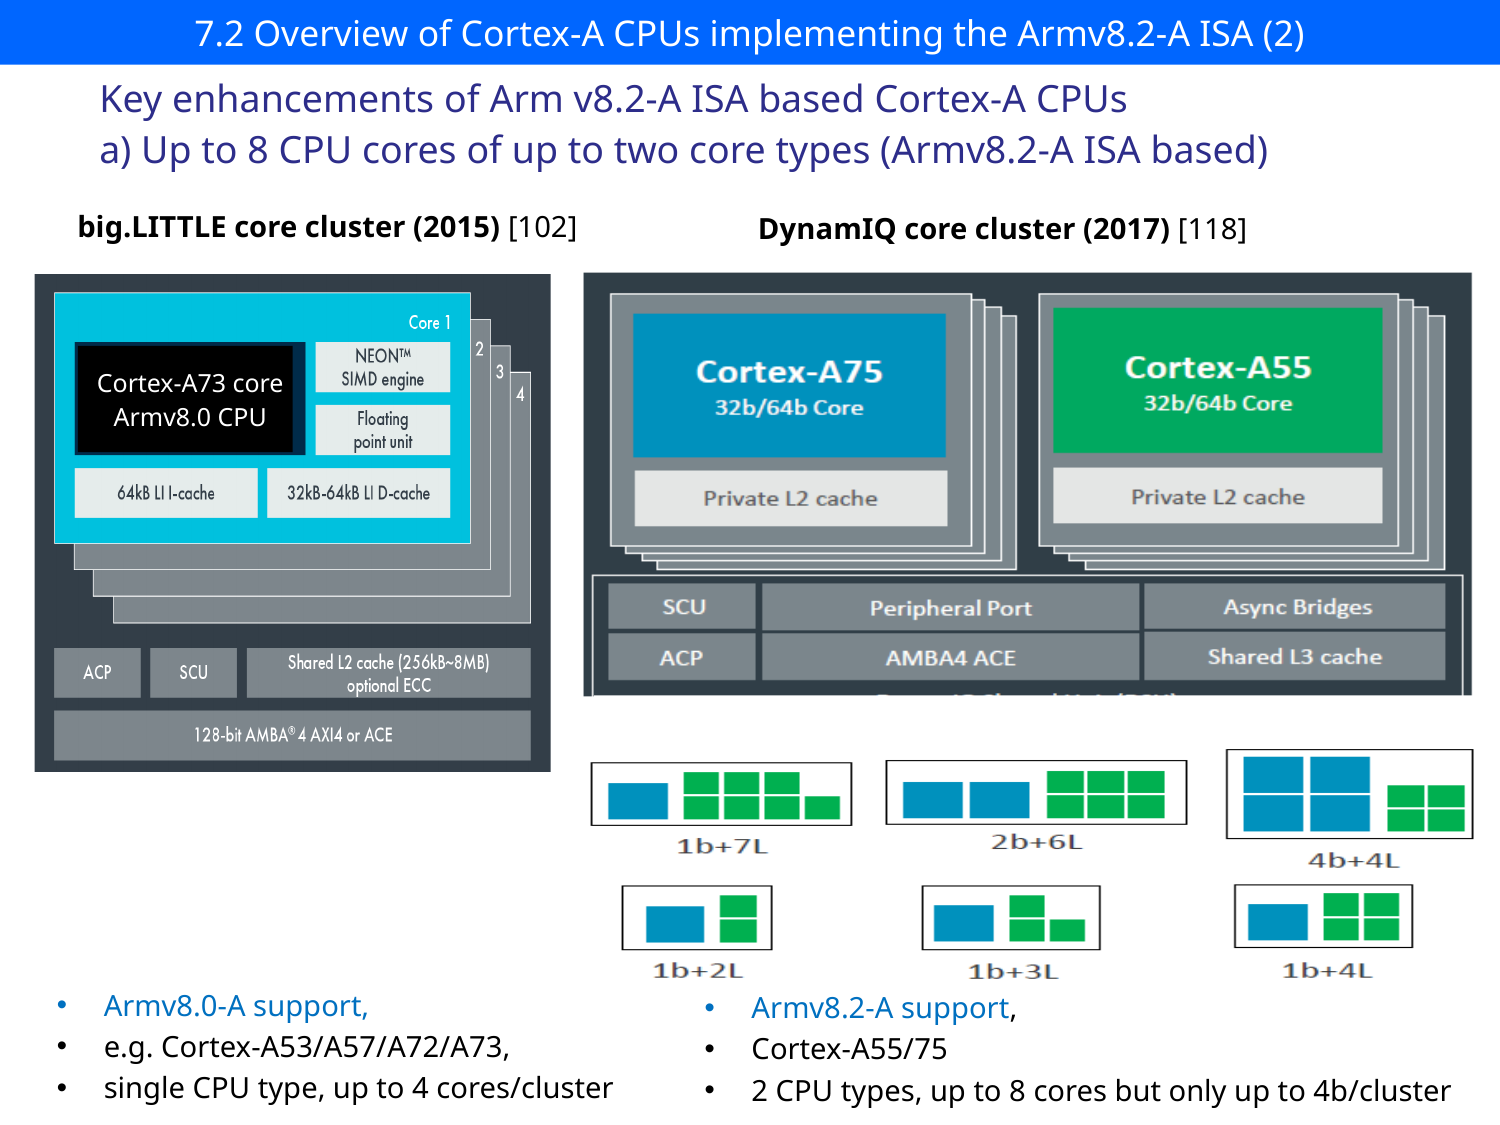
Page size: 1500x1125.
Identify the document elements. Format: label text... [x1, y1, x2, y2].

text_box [34, 274, 551, 772]
text_box DynamIQ core cluster (2017) [118] [743, 202, 1263, 247]
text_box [548, 695, 1496, 1010]
text_box Armv8.2-A support, Cortex-A55/75 2 CPU types, up to 8 cores but only up to 4b/cluster [689, 1017, 1475, 1115]
text_box Armv8.0-A support, e.g. Cortex-A53/A57/A72/A73, single CPU type, up to 4 cores/cluster [42, 979, 629, 1112]
title 7.2 Overview of Cortex-A CPUs implementing the Armv8.2-A ISA (2) [0, 0, 1500, 65]
picture [573, 248, 1492, 695]
text_box Key enhancements of Arm v8.2-A ISA based Cortex-A CPUs a) Up to 8 CPU cores of up to two core types (Armv8.2-A ISA based) [84, 67, 1285, 179]
text_box big.LITTLE core cluster (2015) [102] [62, 200, 593, 251]
